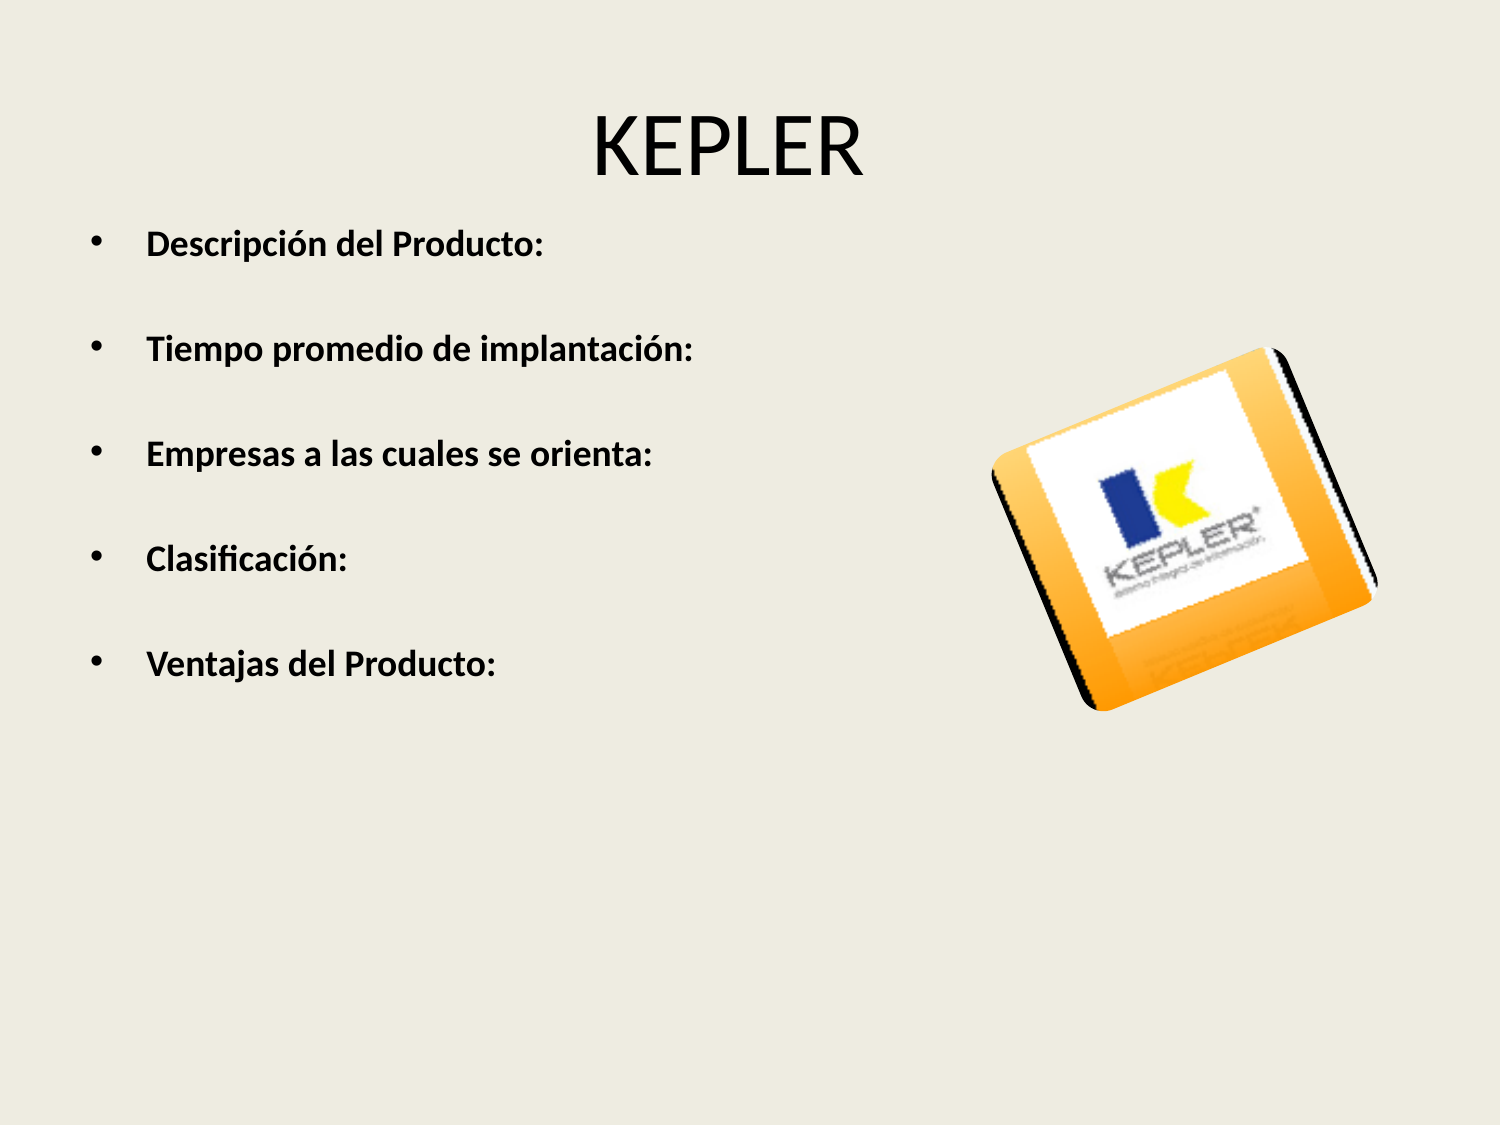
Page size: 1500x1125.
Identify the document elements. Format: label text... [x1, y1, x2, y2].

list Descripción del Producto: Tiempo promedio de implantación: Empresas a las cuales se orienta: Clasificación: Ventajas del Producto: [74, 210, 1426, 1006]
title KEPLER [74, 44, 1426, 210]
picture [1010, 361, 1365, 698]
